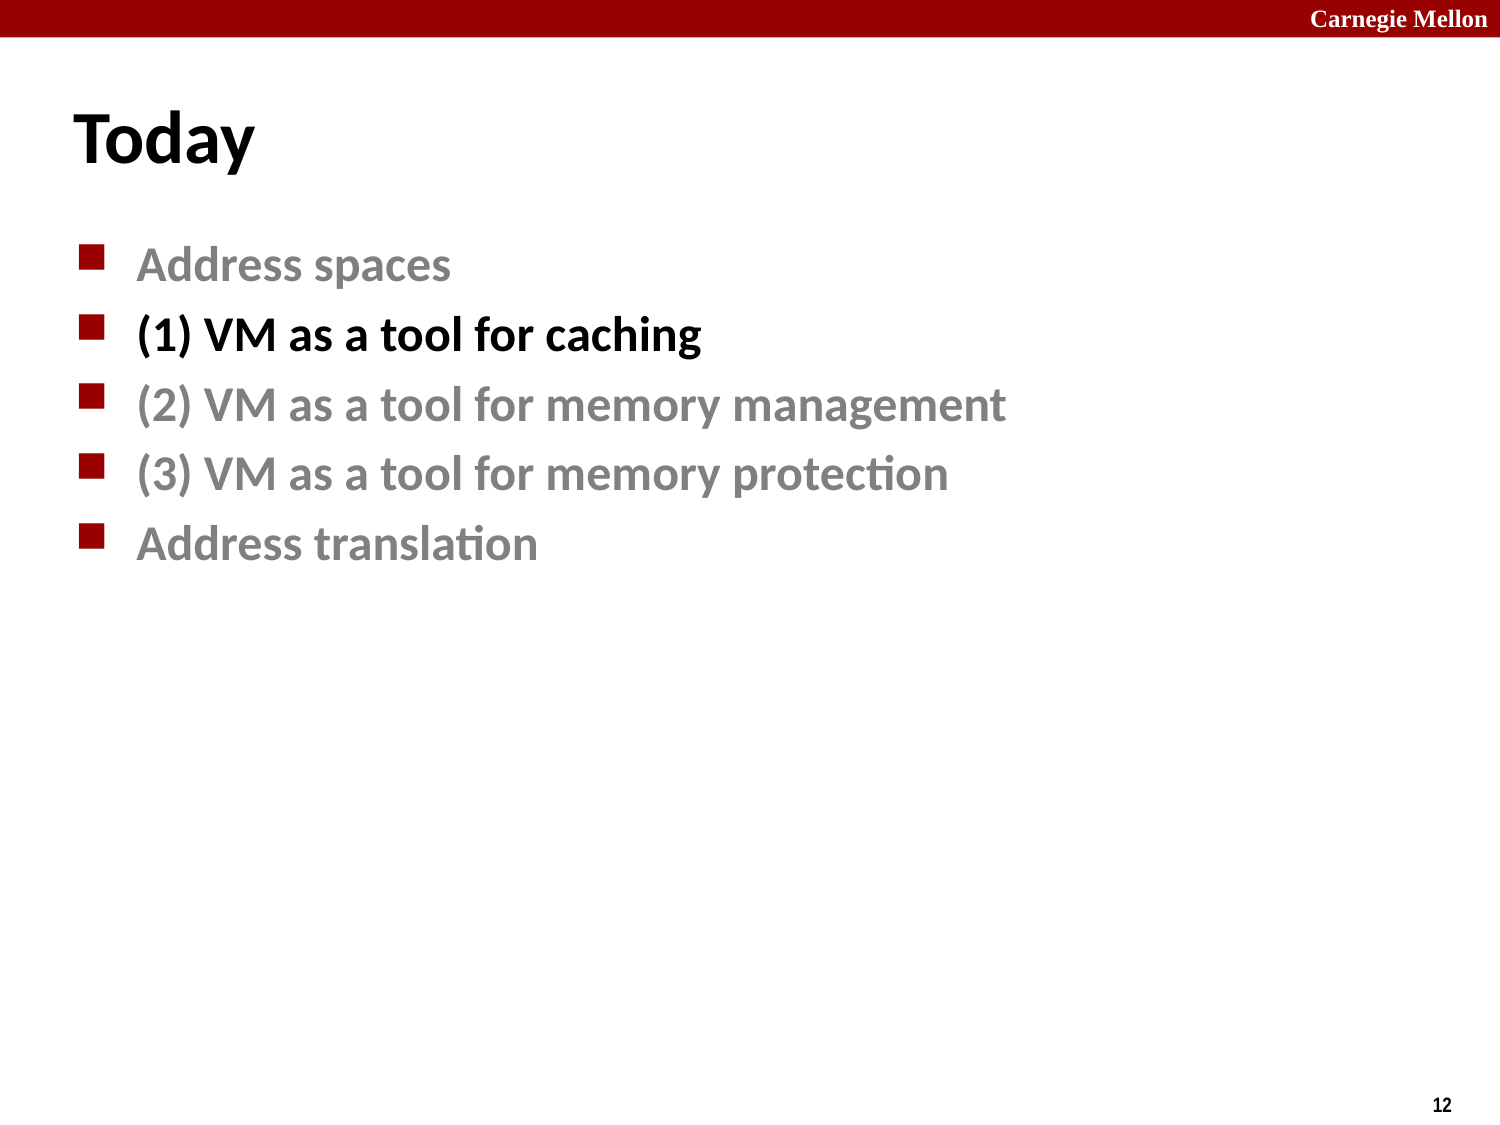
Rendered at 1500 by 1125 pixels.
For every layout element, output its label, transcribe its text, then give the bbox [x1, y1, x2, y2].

title Today [58, 71, 1305, 197]
list Address spaces (1) VM as a tool for caching (2) VM as a tool for memory management (3) VM as a tool for memory protection Address translation [64, 223, 1361, 1040]
